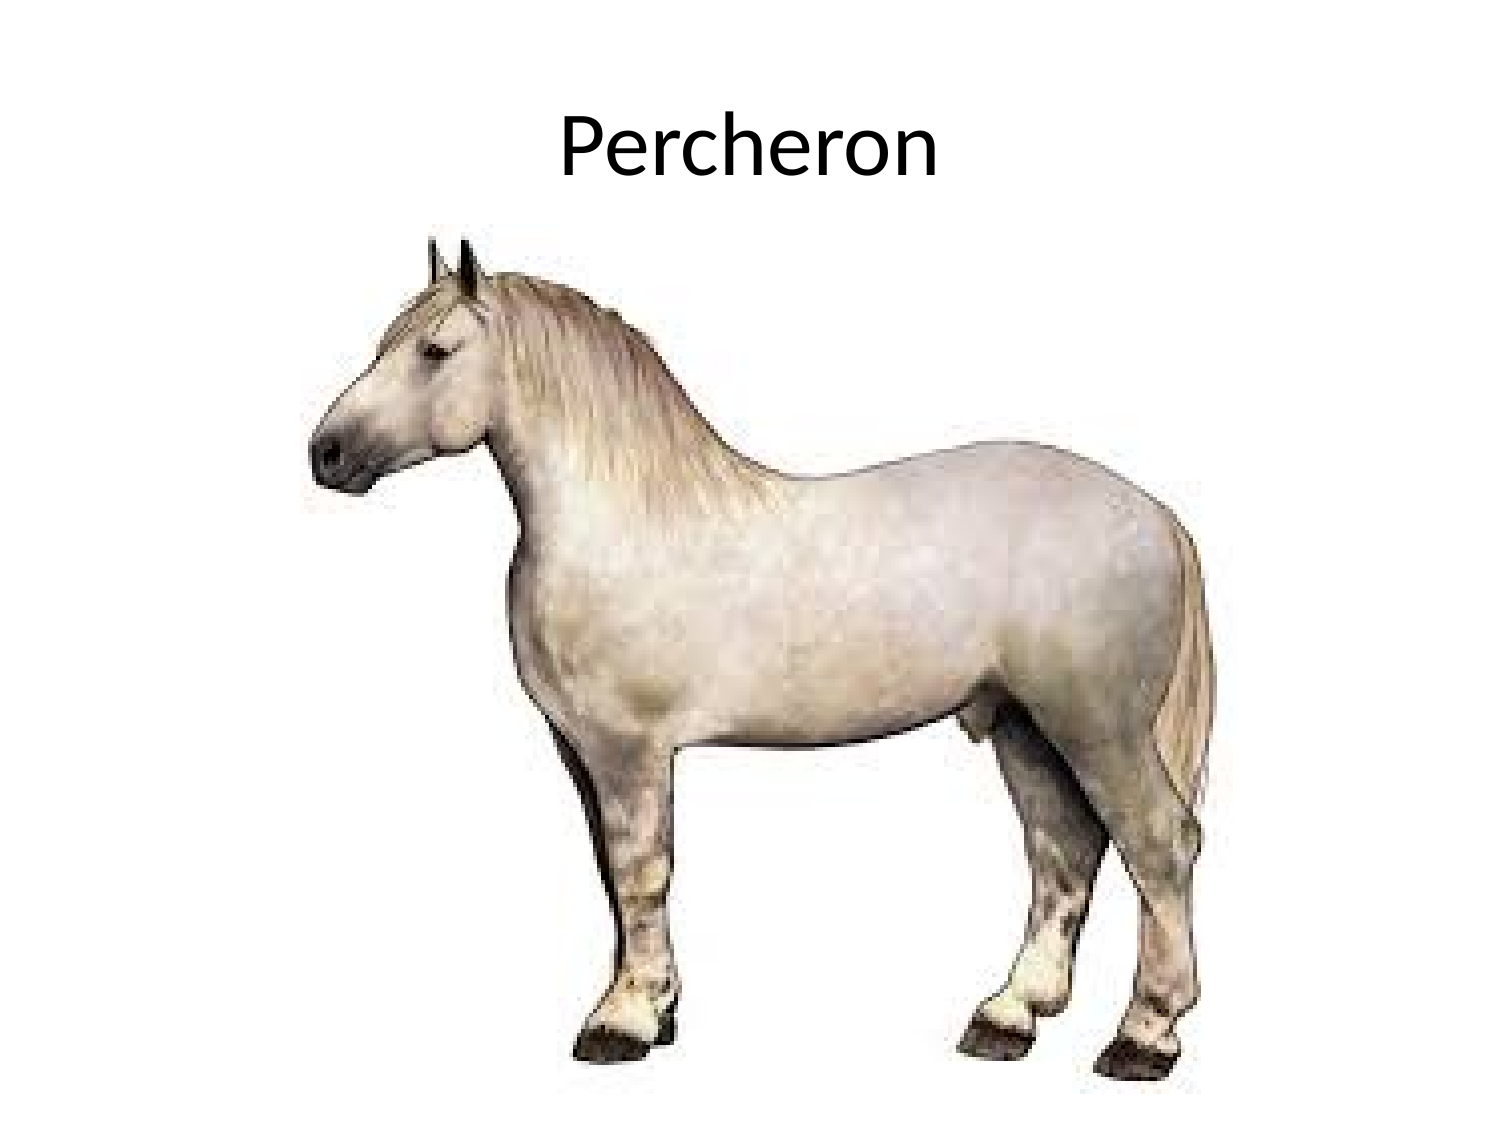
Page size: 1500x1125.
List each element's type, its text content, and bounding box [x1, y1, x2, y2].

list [299, 224, 1238, 1095]
title Percheron [75, 45, 1425, 233]
